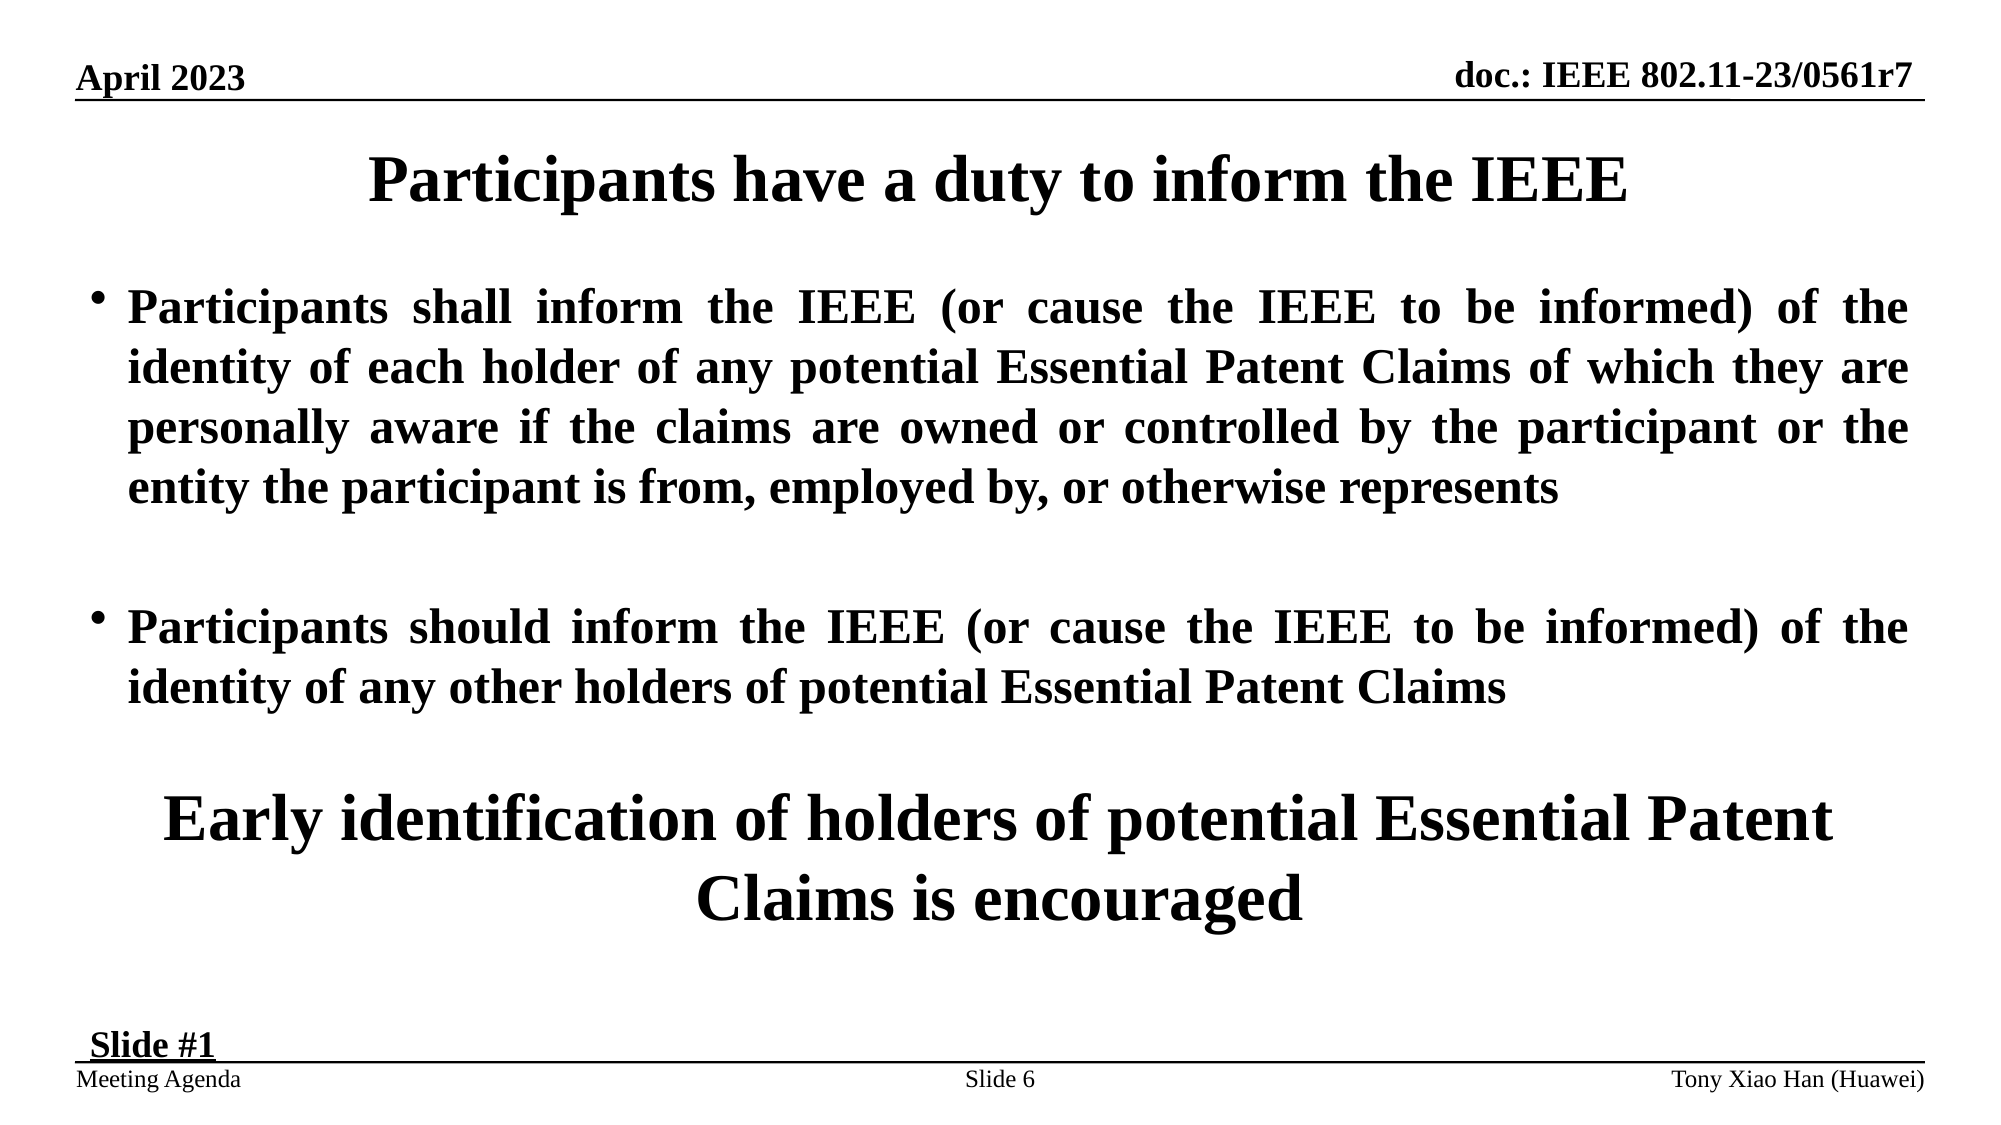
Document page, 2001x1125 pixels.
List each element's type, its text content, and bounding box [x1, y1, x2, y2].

text_box [337, 37, 1688, 163]
text_box Participants have a duty to inform the IEEE [350, 87, 1650, 263]
text_box Participants shall inform the IEEE (or cause the IEEE to be informed) of the identity of each holder of any potential Essential Patent Claims of which they are personally aware if the claims are owned or controlled by the participant or the entity the participant is from, employed by, or otherwise represents Participants should inform the IEEE (or cause the IEEE to be informed) of the identity of any other holders of potential Essential Patent Claims Early identification of holders of potential Essential Patent Claims is encouraged [75, 246, 1925, 1100]
text_box Slide #1 [75, 1012, 232, 1073]
